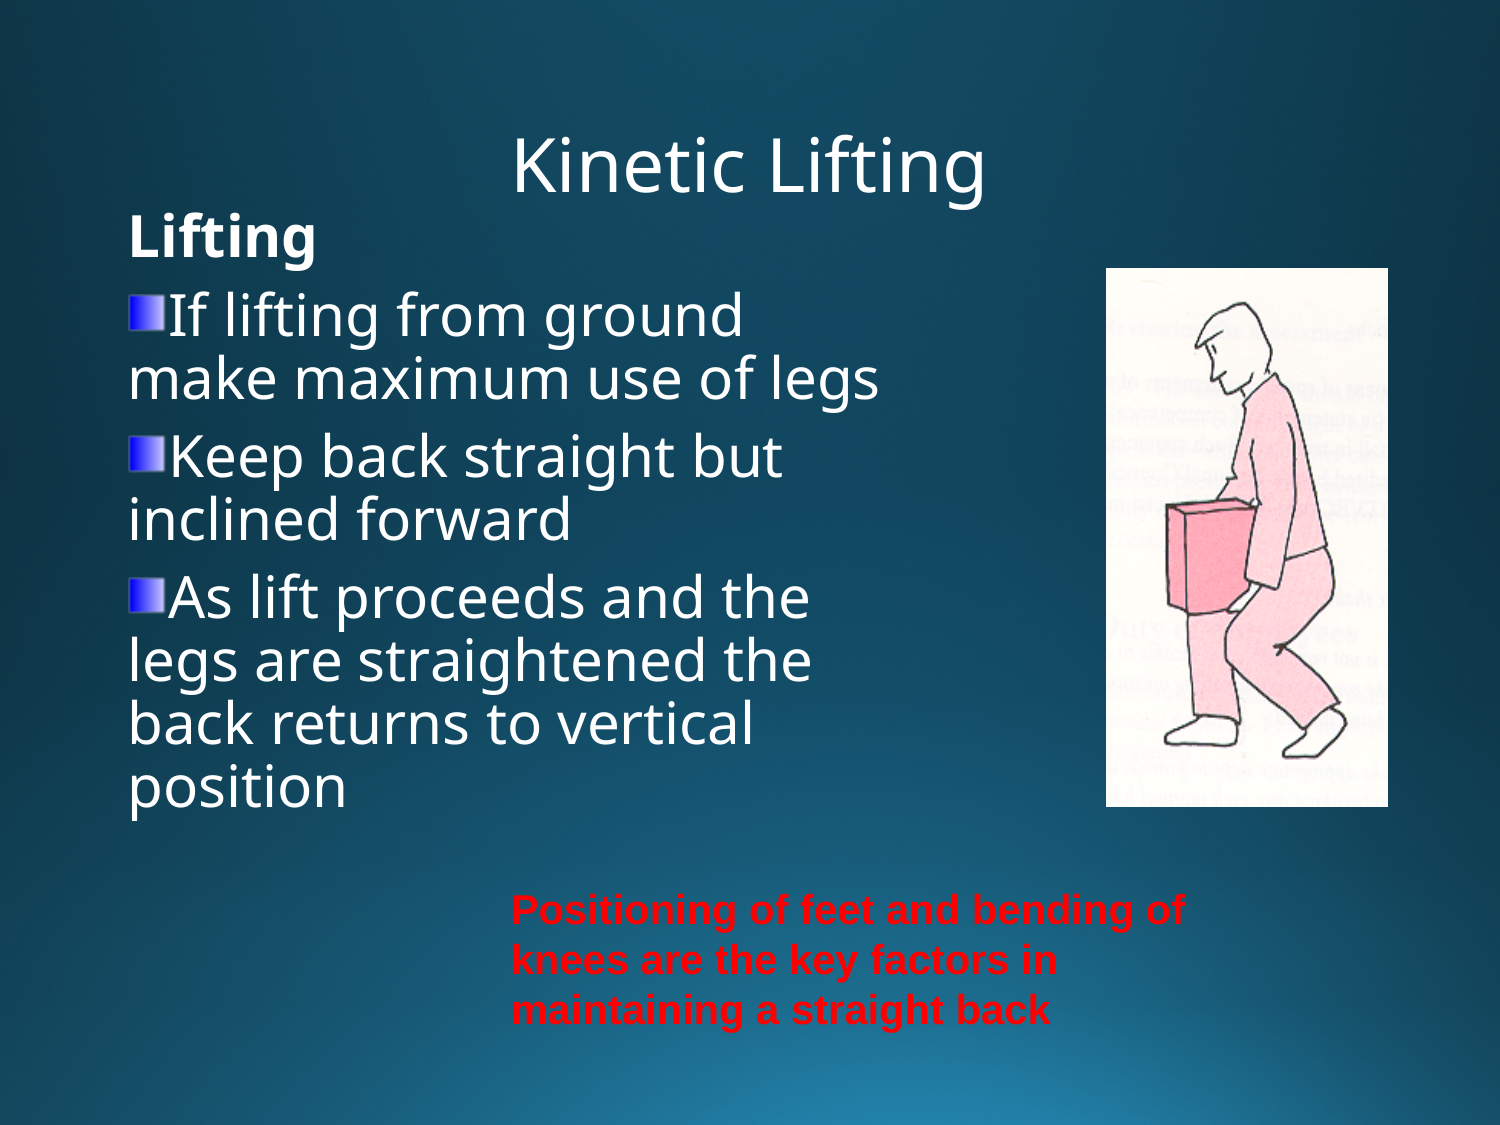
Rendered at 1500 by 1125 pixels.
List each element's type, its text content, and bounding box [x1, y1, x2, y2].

list Lifting If lifting from ground make maximum use of legs Keep back straight but inclined forward As lift proceeds and the legs are straightened the back returns to vertical position [112, 200, 925, 875]
title Kinetic Lifting [103, 59, 1397, 278]
text_box Positioning of feet and bending of knees are the key factors in maintaining a straight back [496, 875, 1222, 1041]
picture [0, 0, 1500, 1125]
